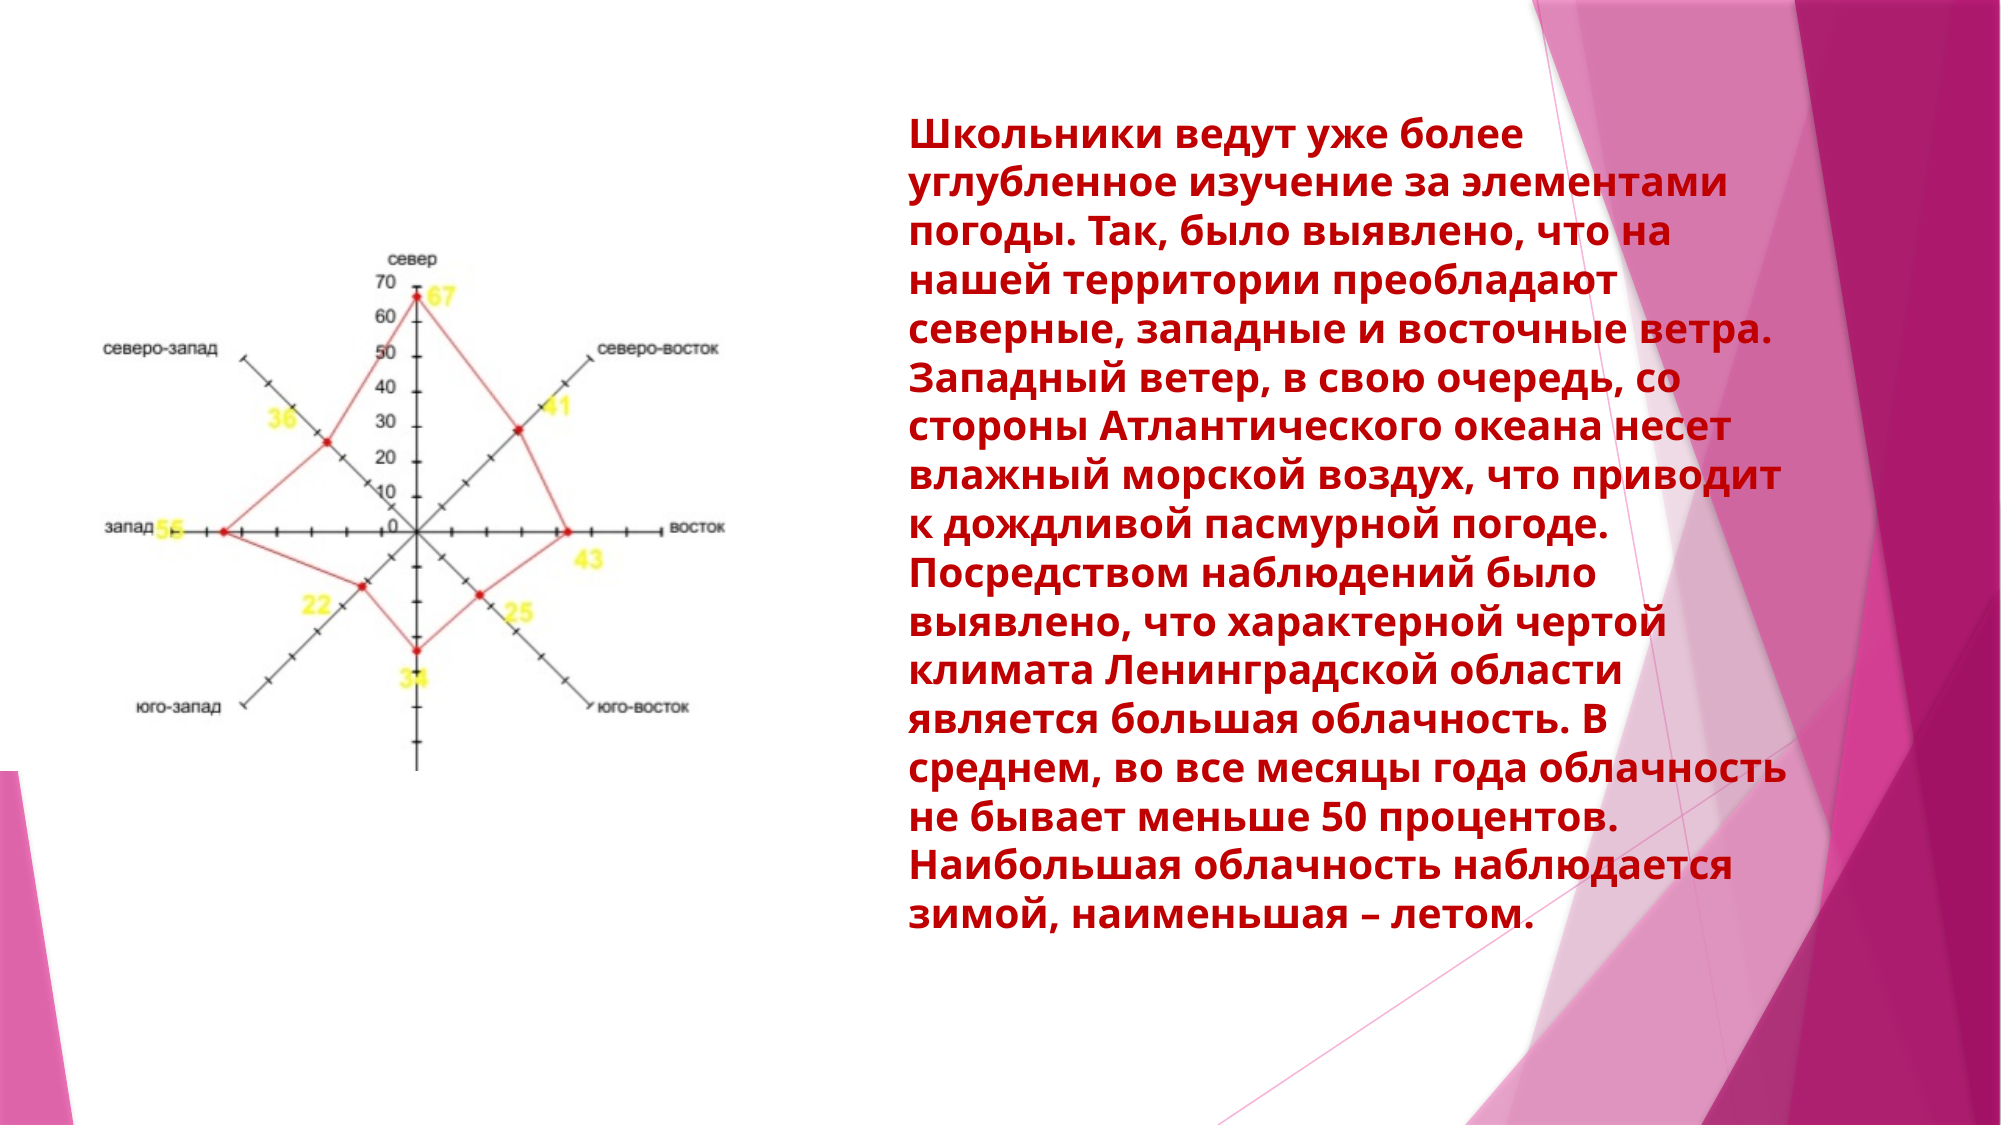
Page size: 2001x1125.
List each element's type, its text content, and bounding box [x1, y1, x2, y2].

picture [0, 237, 885, 772]
list Школьники ведут уже более углубленное изучение за элементами погоды. Так, было выявлено, что на нашей территории преобладают северные, западные и восточные ветра. Западный ветер, в свою очередь, со стороны Атлантического океана несет влажный морской воздух, что приводит к дождливой пасмурной погоде. Посредством наблюдений было выявлено, что характерной чертой климата Ленинградской области является большая облачность. В среднем, во все месяцы года облачность не бывает меньше 50 процентов. Наибольшая облачность наблюдается зимой, наименьшая – летом. [893, 99, 1814, 991]
